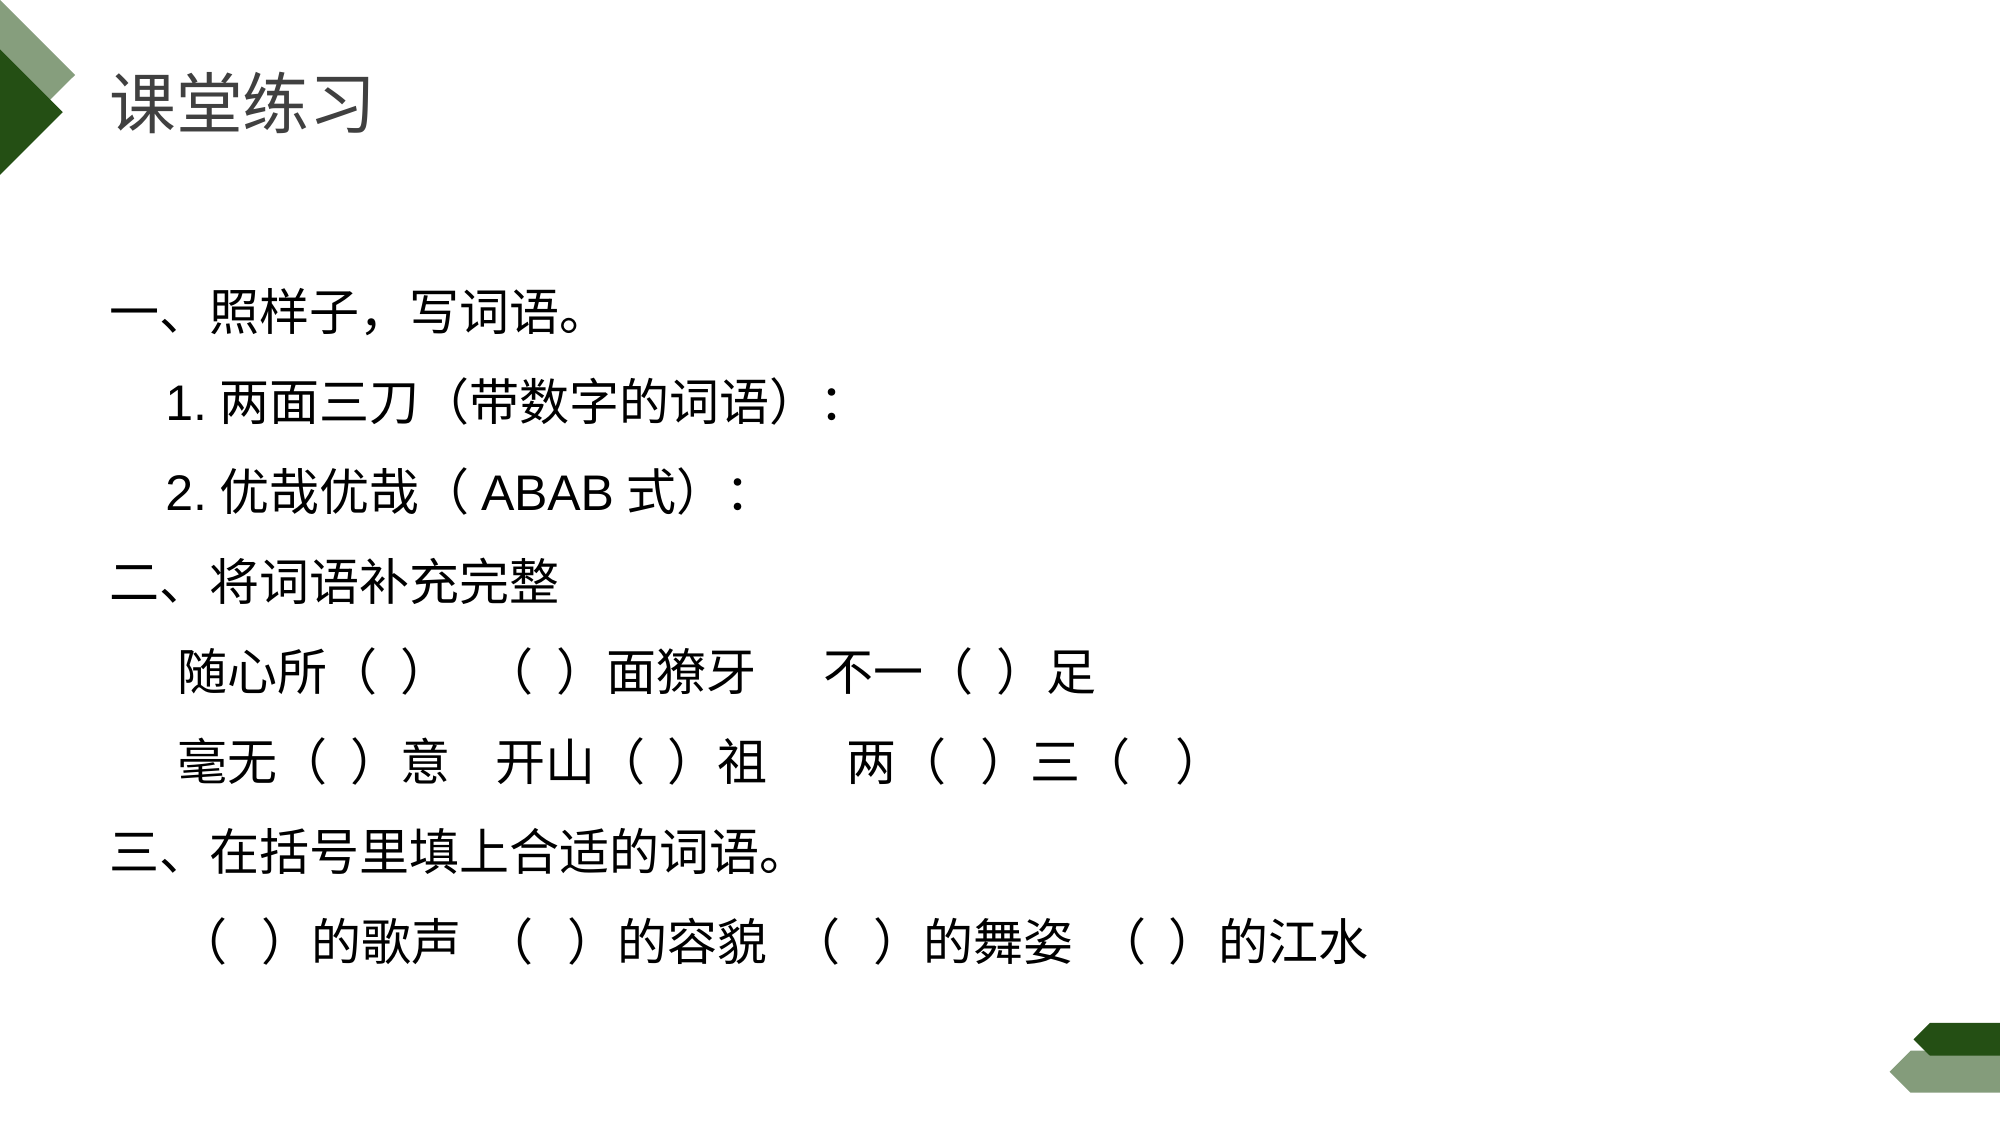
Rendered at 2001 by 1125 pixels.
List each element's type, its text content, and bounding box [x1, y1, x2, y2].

text_box 课堂练习 [94, 54, 772, 150]
text_box 一、照样子，写词语。 1.两面三刀（带数字的词语）： 2.优哉优哉（ABAB式）： 二、将词语补充完整 随心所（ ） （ ）面獠牙 不一（ ）足 毫无（ ）意 开山（ ）祖 两（ ）三（ ） 三、在括号里填上合适的词语。 （ ）的歌声 （ ）的容貌 （ ）的舞姿 （ ）的江水 [94, 243, 1906, 978]
